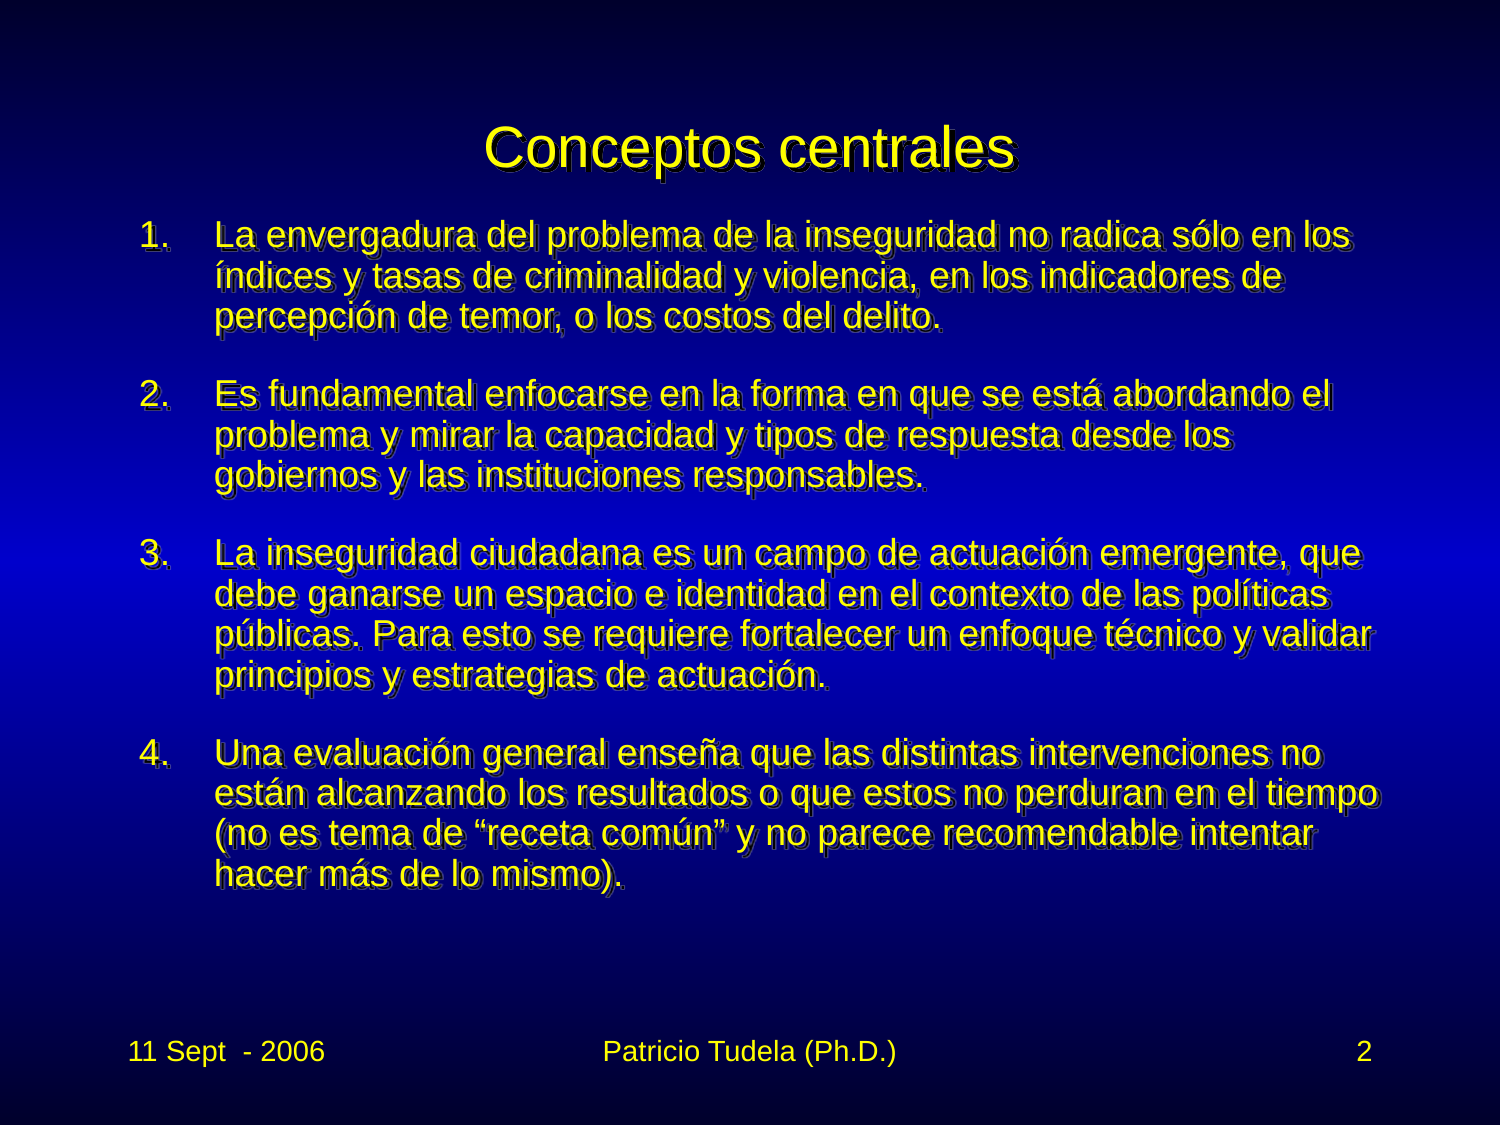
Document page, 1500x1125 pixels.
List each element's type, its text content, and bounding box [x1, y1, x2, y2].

slide_number 2 [1074, 1024, 1388, 1101]
list La envergadura del problema de la inseguridad no radica sólo en los índices y tasas de criminalidad y violencia, en los indicadores de percepción de temor, o los costos del delito. Es fundamental enfocarse en la forma en que se está abordando el problema y mirar la capacidad y tipos de respuesta desde los gobiernos y las instituciones responsables. La inseguridad ciudadana es un campo de actuación emergente, que debe ganarse un espacio e identidad en el contexto de las políticas públicas. Para esto se requiere fortalecer un enfoque técnico y validar principios y estrategias de actuación. Una evaluación general enseña que las distintas intervenciones no están alcanzando los resultados o que estos no perduran en el tiempo (no es tema de “receta común” y no parece recomendable intentar hacer más de lo mismo). [123, 207, 1400, 946]
title Conceptos centrales [112, 99, 1388, 188]
footer Patricio Tudela (Ph.D.) [512, 1024, 988, 1101]
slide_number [112, 1024, 426, 1101]
